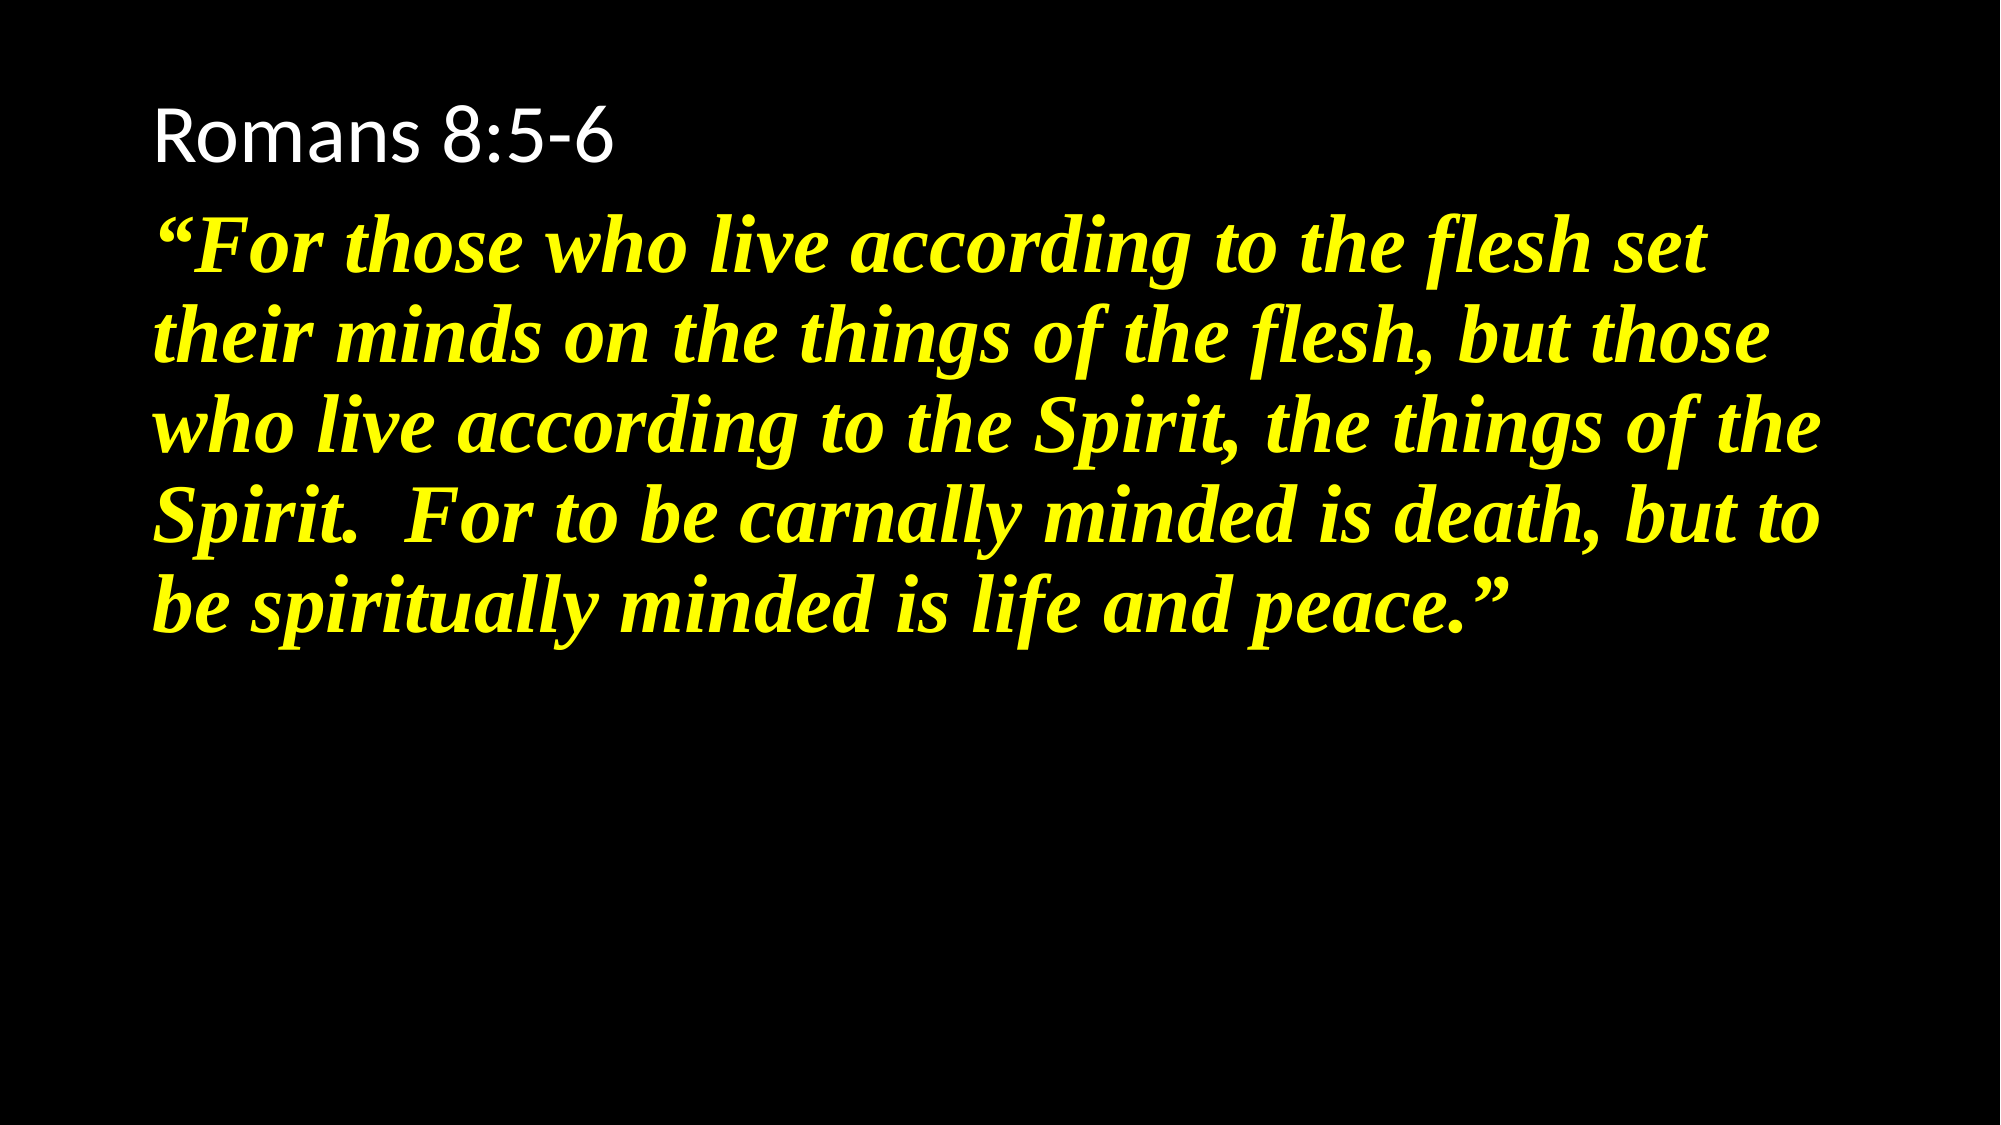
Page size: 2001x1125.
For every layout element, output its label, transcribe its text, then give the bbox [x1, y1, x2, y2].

list Romans 8:5-6 “For those who live according to the flesh set their minds on the things of the flesh, but those who live according to the Spirit, the things of the Spirit. For to be carnally minded is death, but to be spiritually minded is life and peace.” [137, 82, 1863, 1014]
